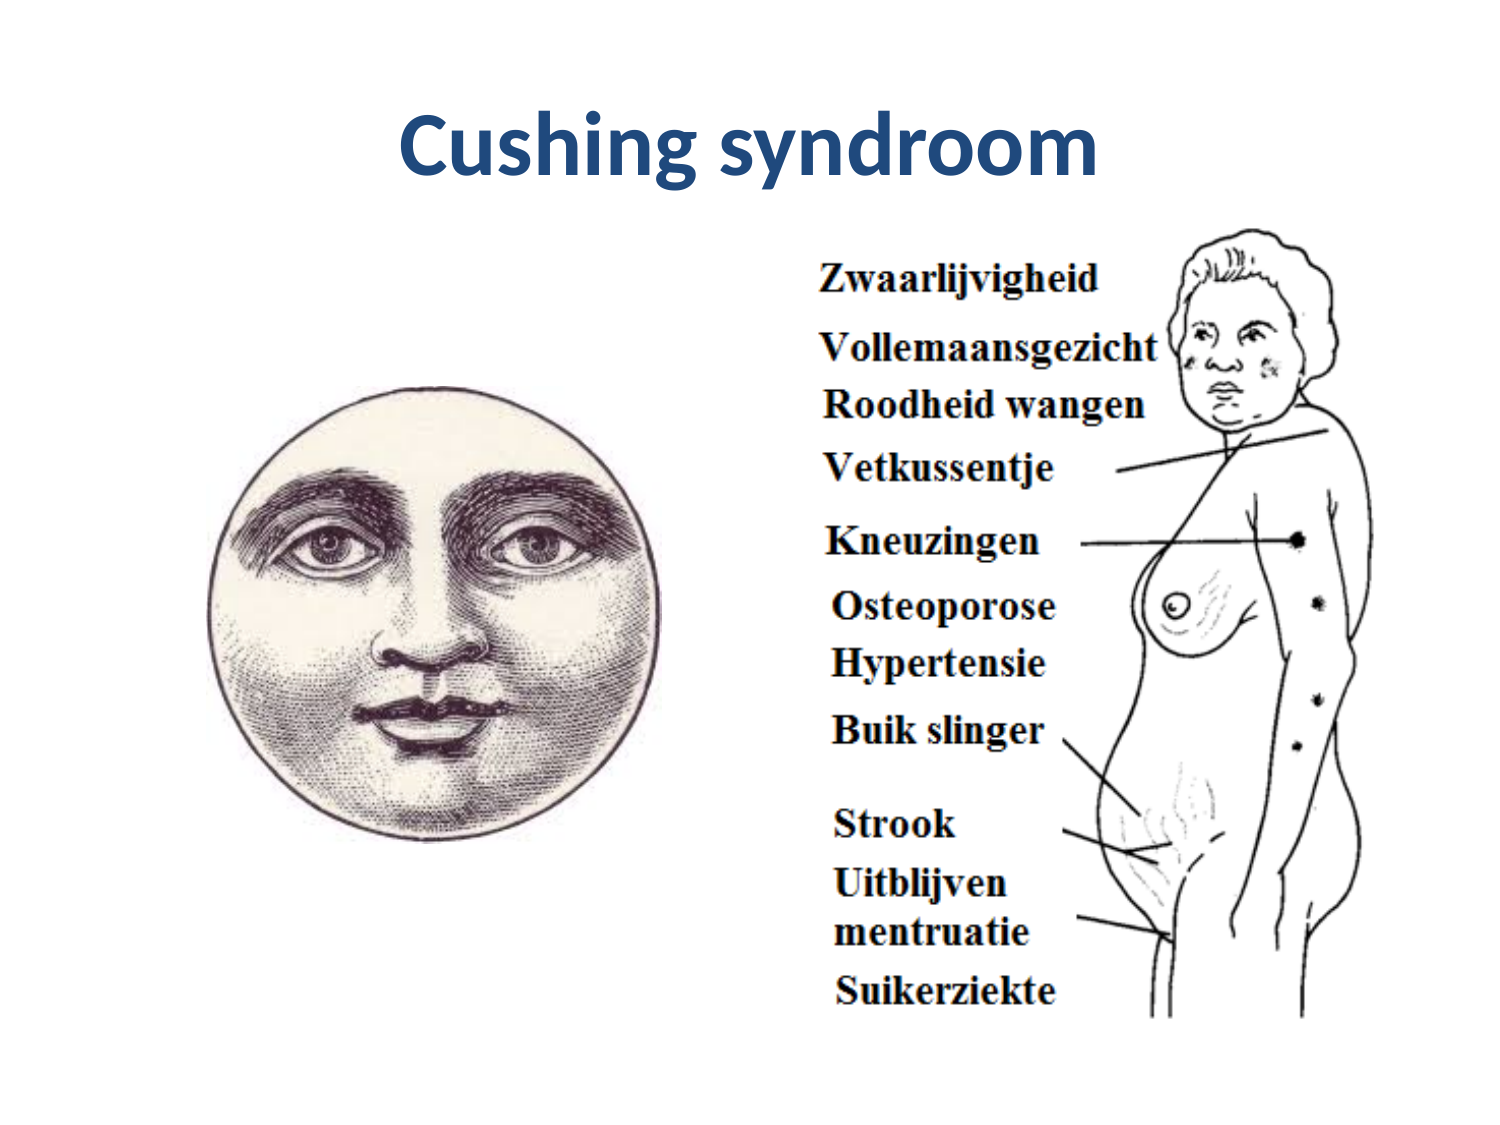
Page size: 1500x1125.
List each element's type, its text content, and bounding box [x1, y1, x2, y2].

title Cushing syndroom [75, 45, 1425, 233]
picture [206, 386, 662, 844]
picture [814, 219, 1380, 1021]
